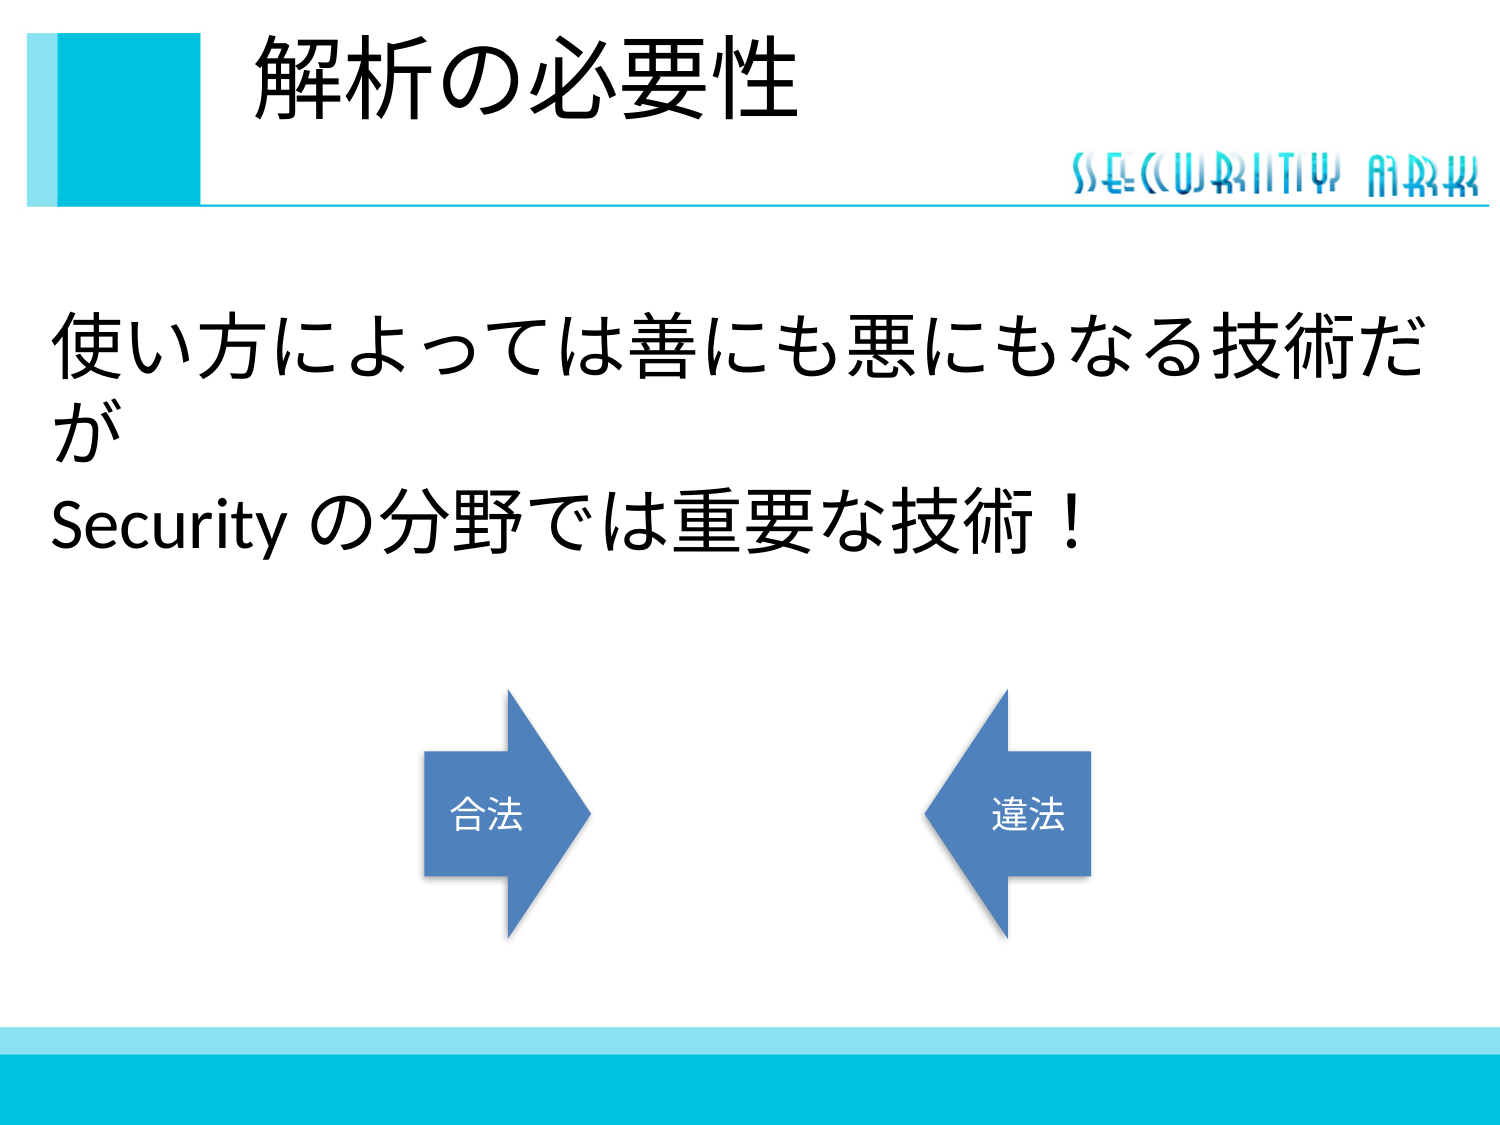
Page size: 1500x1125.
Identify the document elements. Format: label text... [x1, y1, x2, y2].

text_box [257, 480, 1259, 1125]
title 解析の必要性 [175, 0, 879, 153]
picture [0, 0, 1500, 1125]
text_box 使い方によっては善にも悪にもなる技術だが Securityの分野では重要な技術！ [35, 292, 1465, 571]
